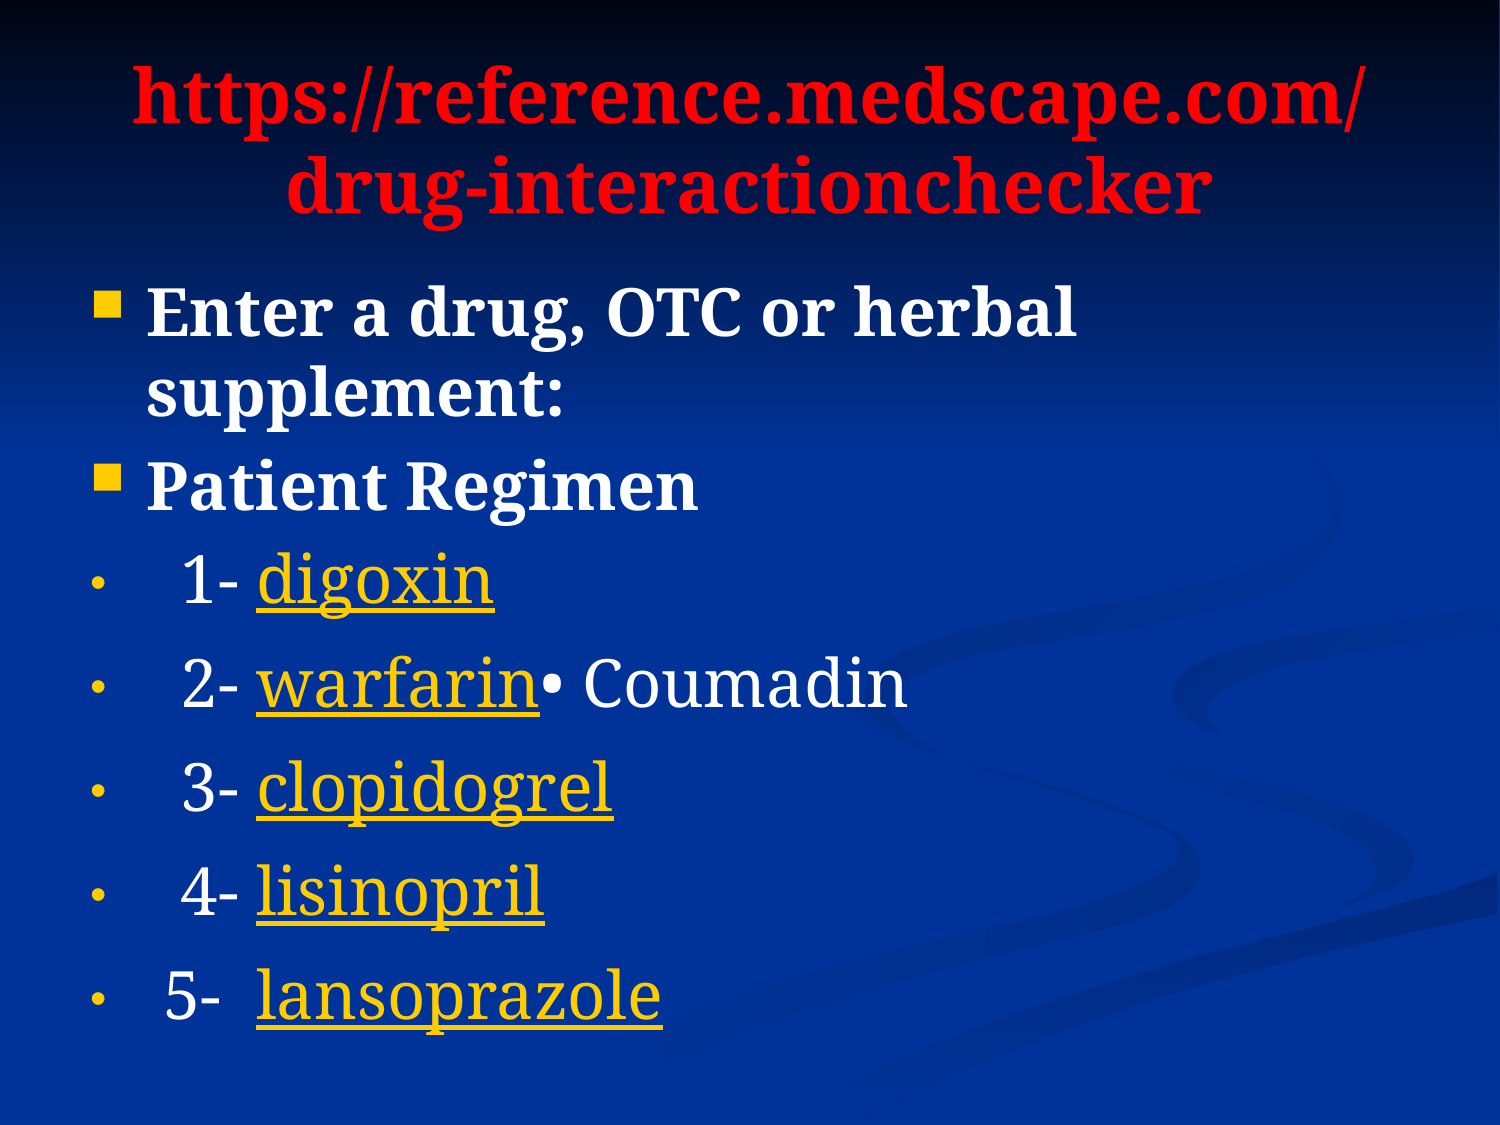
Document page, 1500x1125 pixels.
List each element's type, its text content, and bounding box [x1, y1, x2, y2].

title https://reference.medscape.com/drug-interactionchecker [75, 45, 1425, 233]
list Enter a drug, OTC or herbal supplement: Patient Regimen 1- digoxin 2- warfarin• Coumadin 3- clopidogrel 4- lisinopril 5- lansoprazole [75, 262, 1425, 1005]
